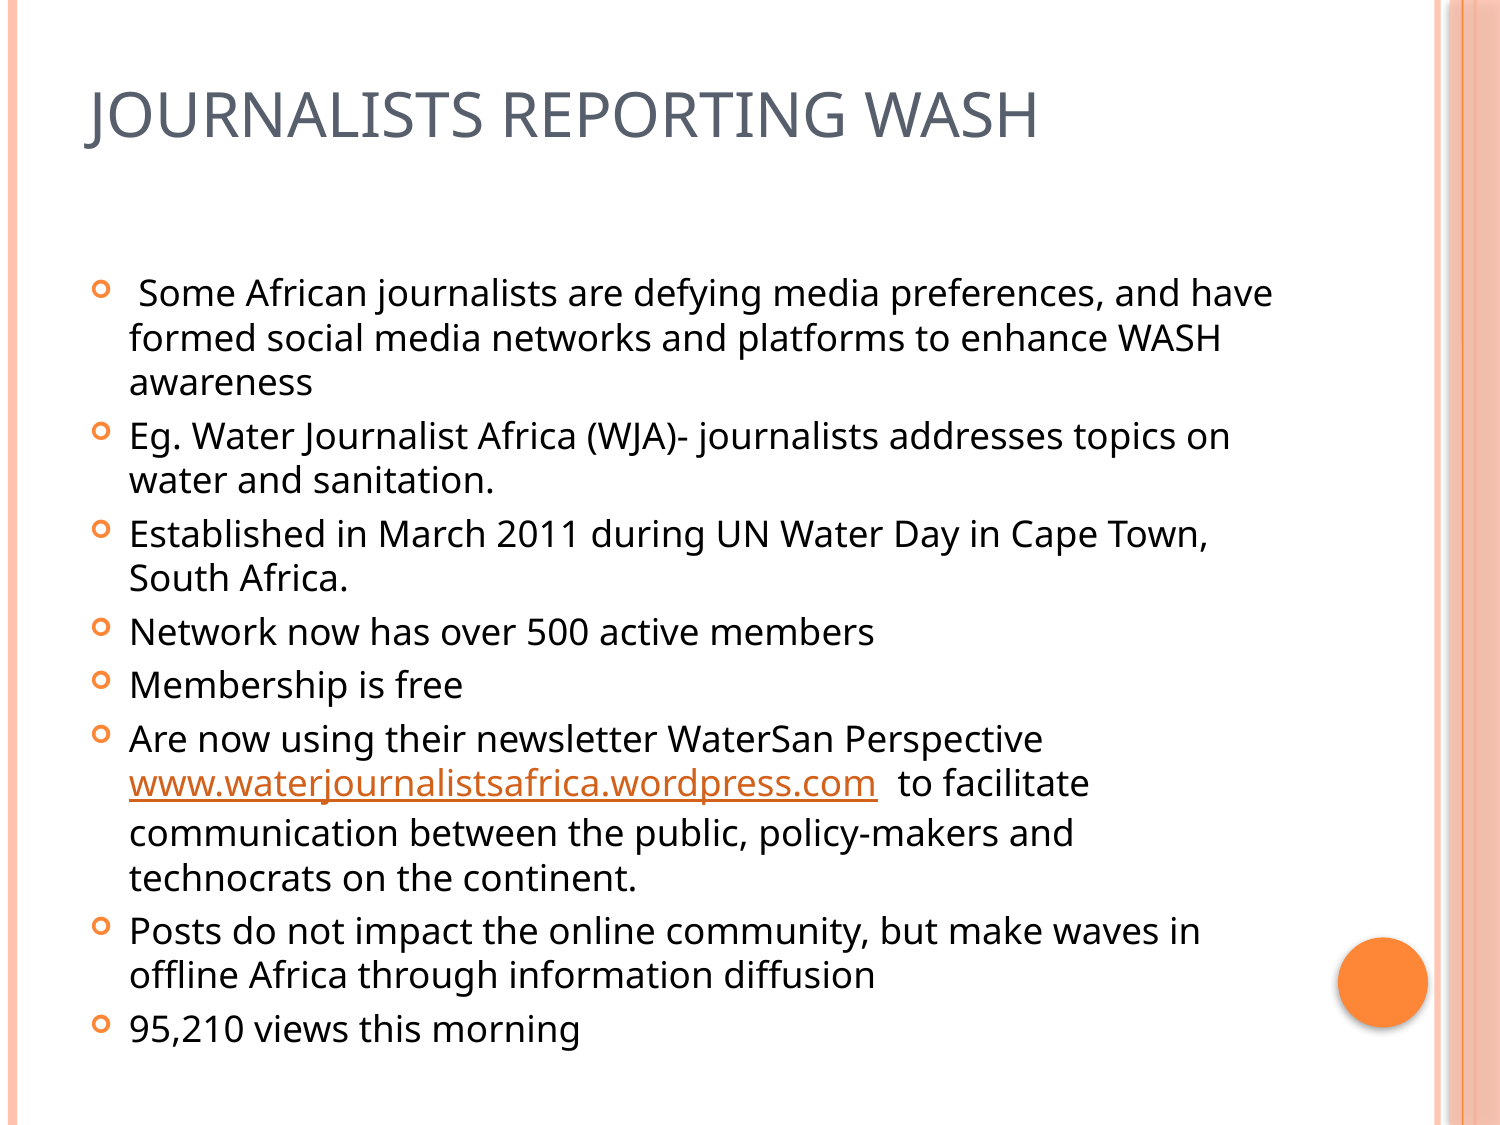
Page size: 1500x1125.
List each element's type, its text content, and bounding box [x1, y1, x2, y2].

list Some African journalists are defying media preferences, and have formed social media networks and platforms to enhance WASH awareness Eg. Water Journalist Africa (WJA)- journalists addresses topics on water and sanitation. Established in March 2011 during UN Water Day in Cape Town, South Africa. Network now has over 500 active members Membership is free Are now using their newsletter WaterSan Perspective www.waterjournalistsafrica.wordpress.com to facilitate communication between the public, policy-makers and technocrats on the continent. Posts do not impact the online community, but make waves in offline Africa through information diffusion 95,210 views this morning [75, 262, 1300, 1062]
title Journalists reporting WASH [75, 45, 1300, 233]
